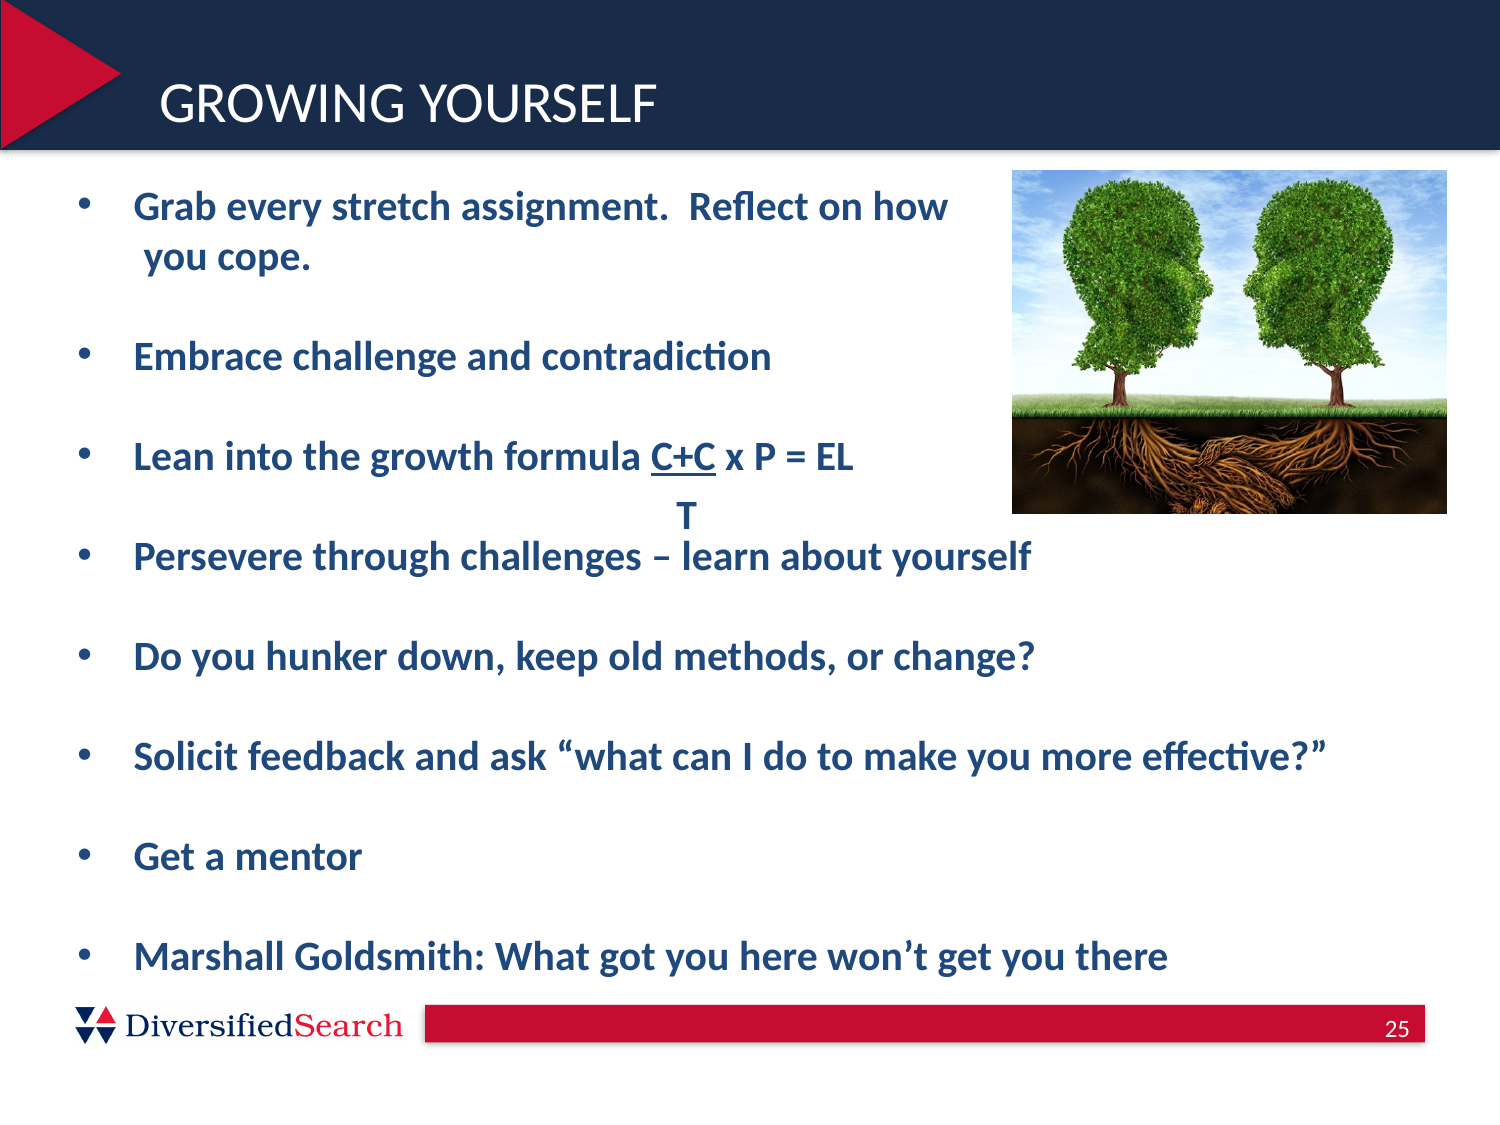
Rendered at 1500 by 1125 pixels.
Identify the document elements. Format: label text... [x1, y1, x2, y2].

text_box GROWING YOURSELF [104, 6, 1418, 157]
picture [1012, 170, 1447, 514]
text_box Grab every stretch assignment. Reflect on how you cope. Embrace challenge and contradiction Lean into the growth formula C+C x P = EL Persevere through challenges – learn about yourself Do you hunker down, keep old methods, or change? Solicit feedback and ask “what can I do to make you more effective?” Get a mentor Marshall Goldsmith: What got you here won’t get you there [62, 171, 1363, 1037]
text_box T [661, 480, 713, 546]
picture [75, 1037, 403, 1044]
